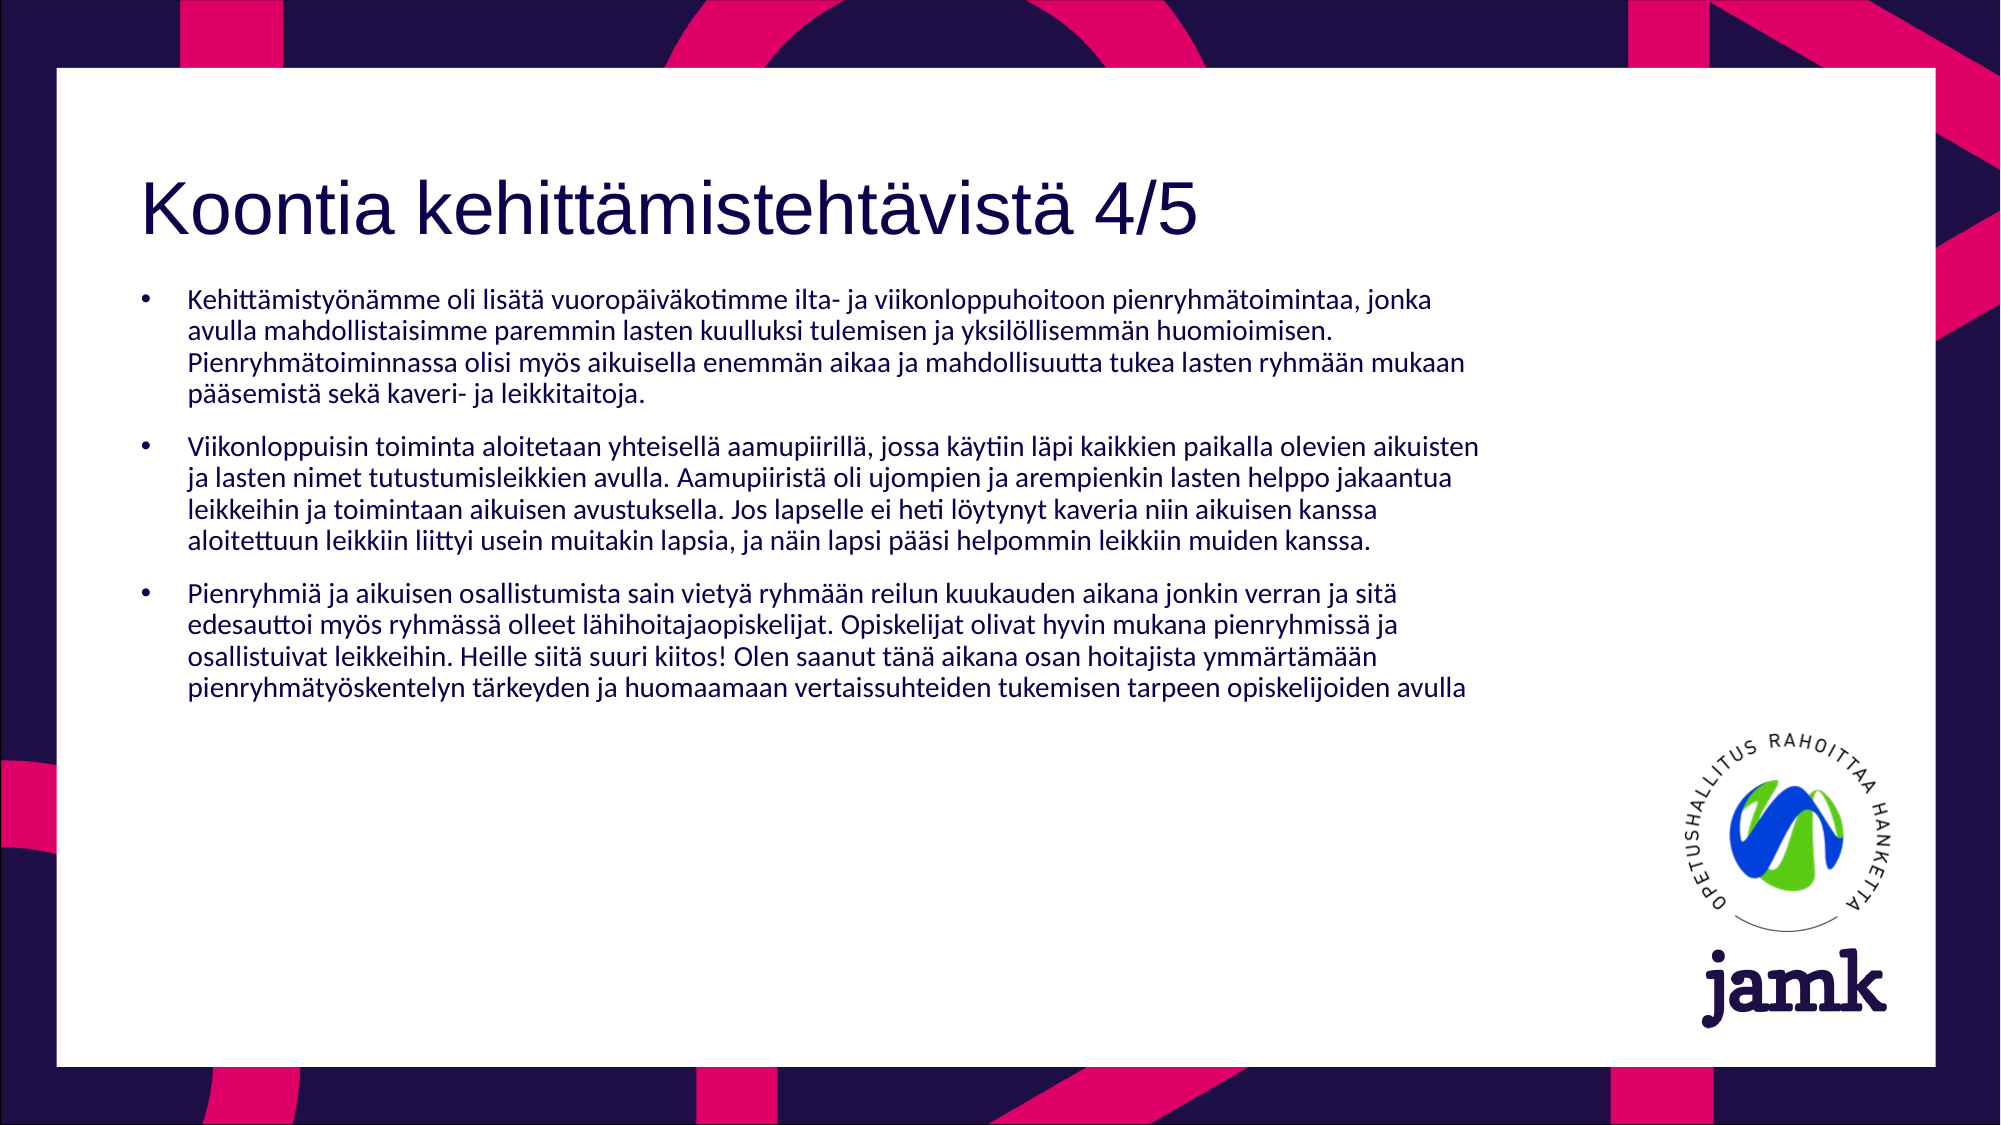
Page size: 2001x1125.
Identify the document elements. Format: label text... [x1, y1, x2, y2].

picture [0, 0, 2001, 1125]
list Kehittämistyönämme oli lisätä vuoropäiväkotimme ilta- ja viikonloppuhoitoon pienryhmätoimintaa, jonka avulla mahdollistaisimme paremmin lasten kuulluksi tulemisen ja yksilöllisemmän huomioimisen. Pienryhmätoiminnassa olisi myös aikuisella enemmän aikaa ja mahdollisuutta tukea lasten ryhmään mukaan pääsemistä sekä kaveri- ja leikkitaitoja. Viikonloppuisin toiminta aloitetaan yhteisellä aamupiirillä, jossa käytiin läpi kaikkien paikalla olevien aikuisten ja lasten nimet tutustumisleikkien avulla. Aamupiiristä oli ujompien ja arempienkin lasten helppo jakaantua leikkeihin ja toimintaan aikuisen avustuksella. Jos lapselle ei heti löytynyt kaveria niin aikuisen kanssa aloitettuun leikkiin liittyi usein muitakin lapsia, ja näin lapsi pääsi helpommin leikkiin muiden kanssa. Pienryhmiä ja aikuisen osallistumista sain vietyä ryhmään reilun kuukauden aikana jonkin verran ja sitä edesauttoi myös ryhmässä olleet lähihoitajaopiskelijat. Opiskelijat olivat hyvin mukana pienryhmissä ja osallistuivat leikkeihin. Heille siitä suuri kiitos! Olen saanut tänä aikana osan hoitajista ymmärtämään pienryhmätyöskentelyn tärkeyden ja huomaamaan vertaissuhteiden tukemisen tarpeen opiskelijoiden avulla [126, 276, 1500, 777]
subtitle Koontia kehittämistehtävistä 4/5 [126, 152, 1851, 259]
